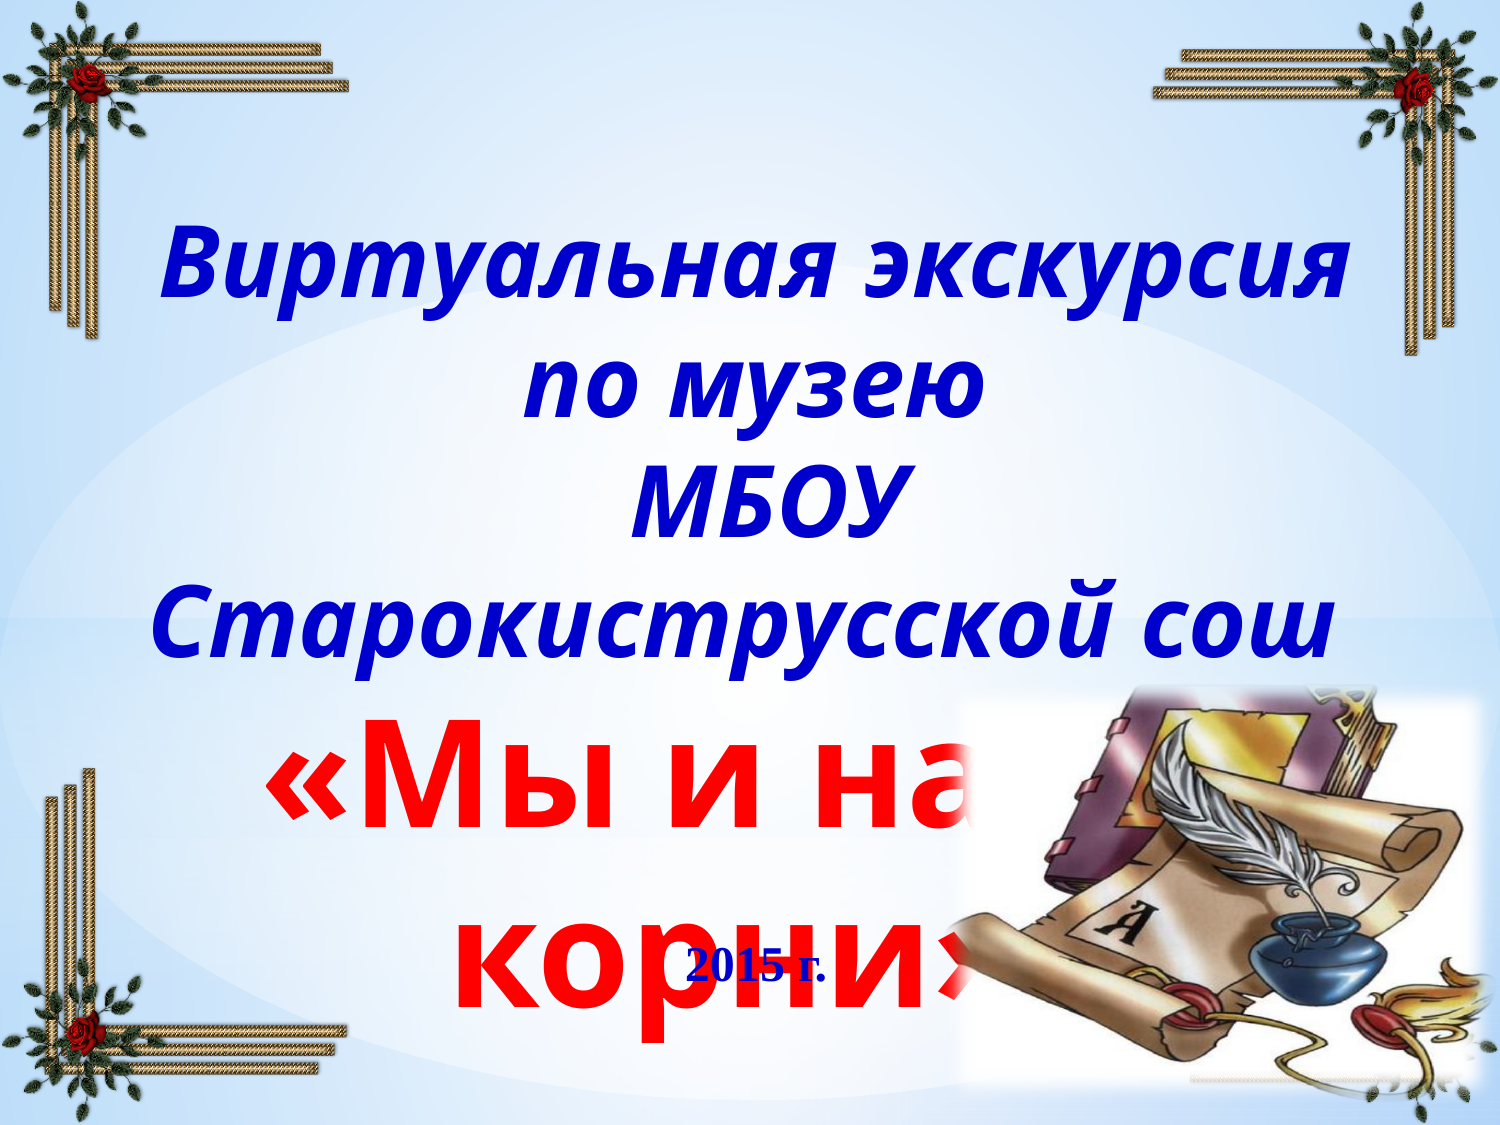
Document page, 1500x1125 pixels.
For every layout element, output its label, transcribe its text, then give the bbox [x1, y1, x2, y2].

text_box Виртуальная экскурсия по музею МБОУ Старокиструсской сош «Мы и наши корни» [100, 190, 1412, 1046]
picture [0, 765, 352, 1125]
text_box 2015 г. [590, 924, 922, 1000]
picture [941, 680, 1500, 1125]
picture [1148, 0, 1500, 359]
picture [0, 0, 352, 344]
